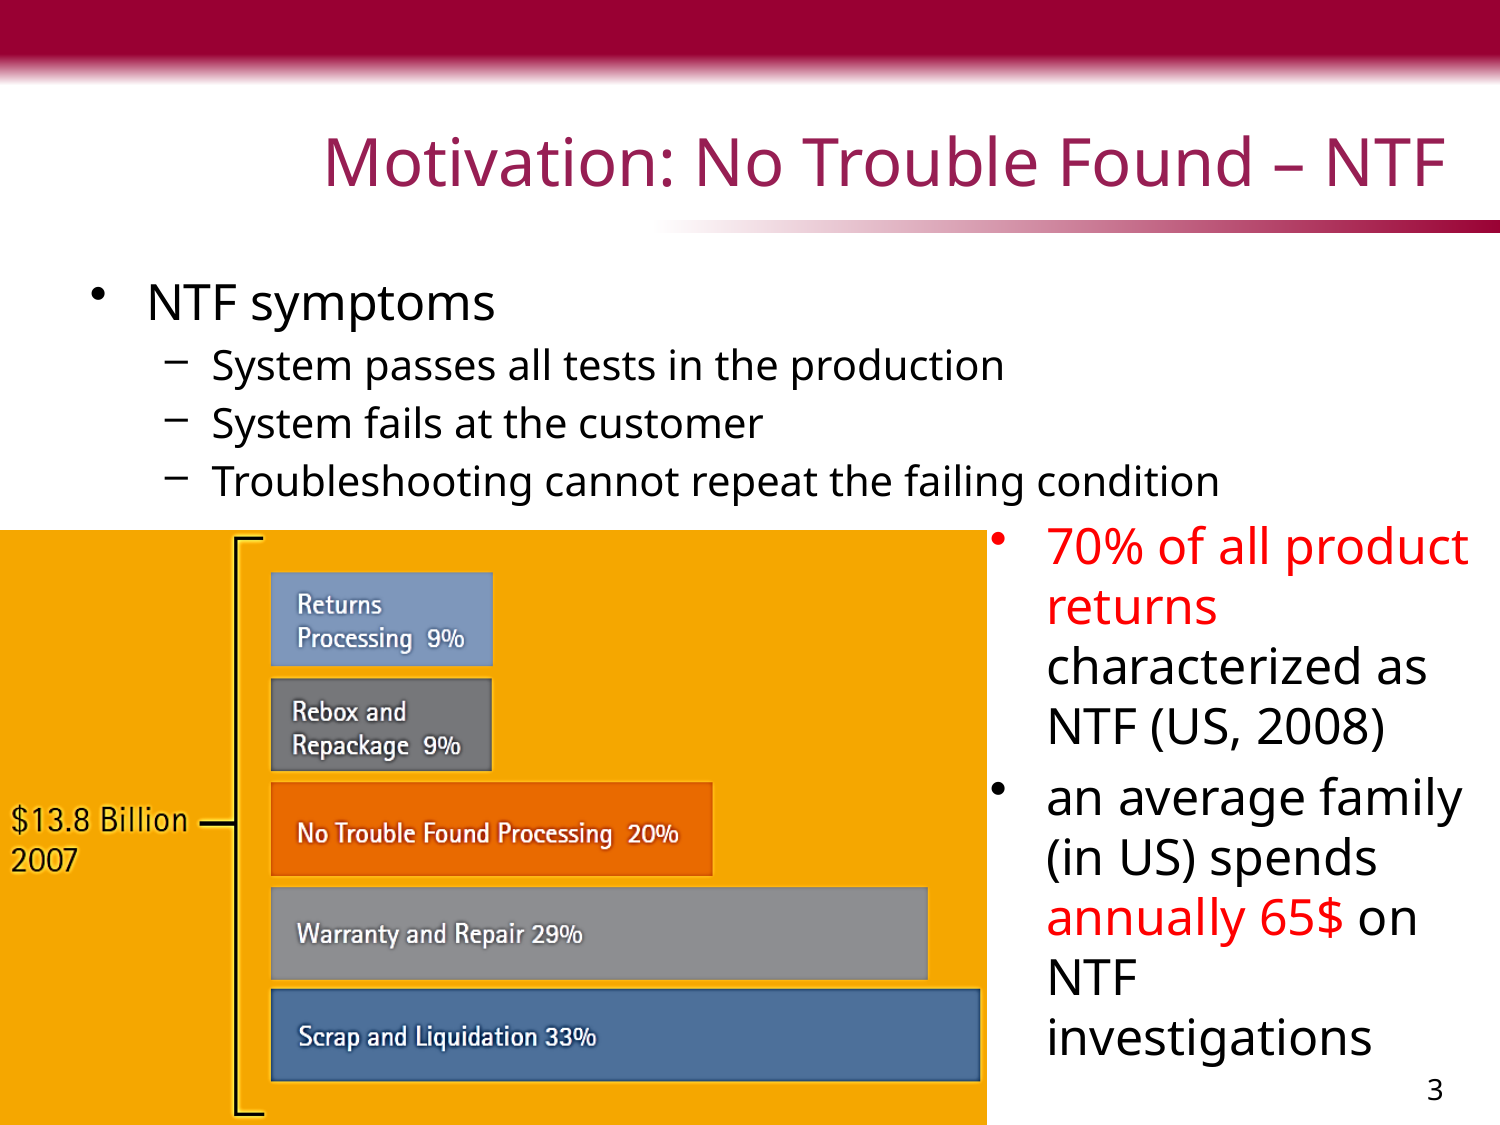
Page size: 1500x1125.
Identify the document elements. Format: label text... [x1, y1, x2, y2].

picture [0, 530, 987, 1125]
slide_number 3 [1074, 1063, 1460, 1125]
title Motivation: No Trouble Found – NTF [0, 111, 1463, 208]
text_box NTF symptoms System passes all tests in the production System fails at the customer Troubleshooting cannot repeat the failing condition 70% of all product returns characterized as NTF (US, 2008) an average family (in US) spends annually 65$ on NTF investigations [74, 262, 1489, 1125]
